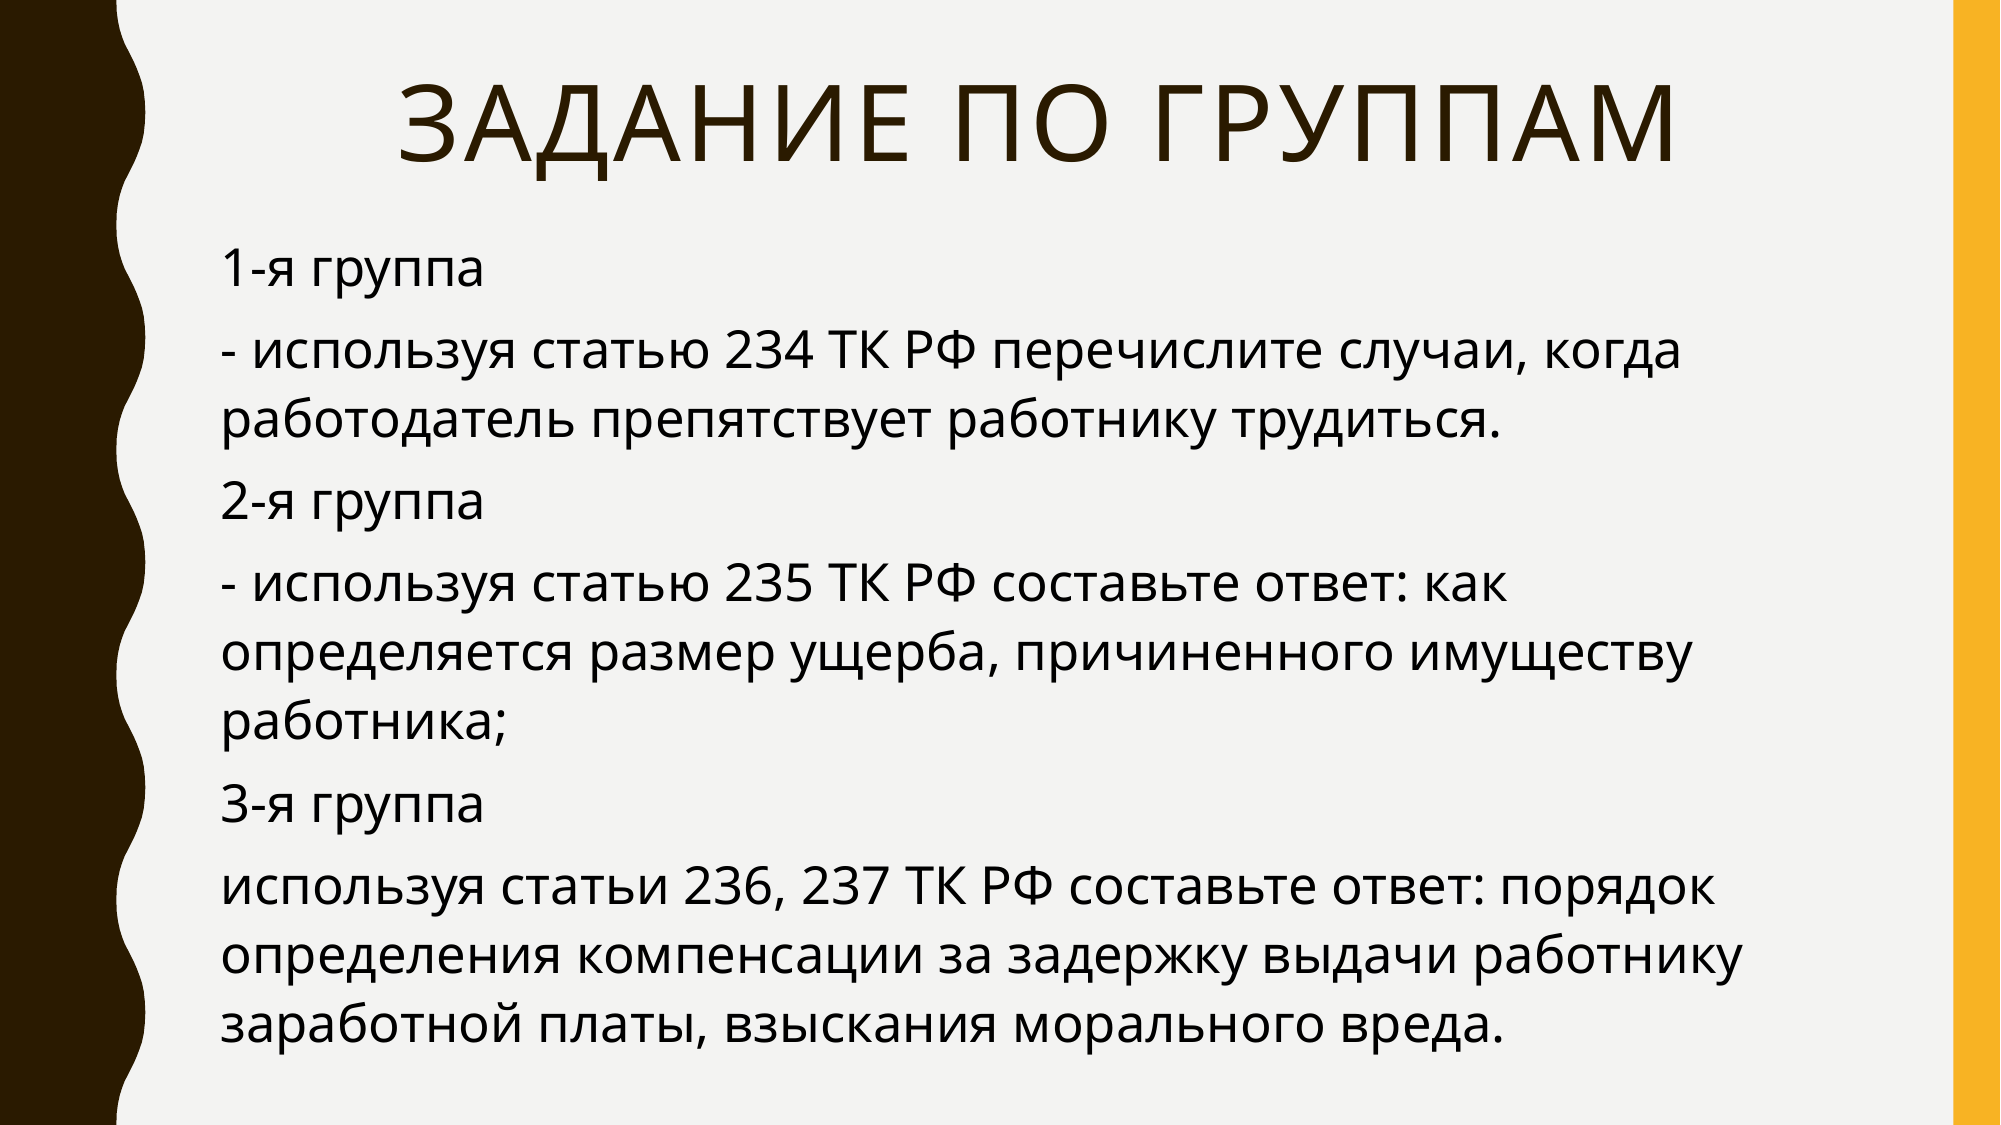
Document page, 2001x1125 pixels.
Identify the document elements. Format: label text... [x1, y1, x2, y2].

title Задание по группам [205, 62, 1875, 219]
list 1-я группа - используя статью 234 ТК РФ перечислите случаи, когда работодатель препятствует работнику трудиться. 2-я группа - используя статью 235 ТК РФ составьте ответ: как определяется размер ущерба, причиненного имуществу работника; 3-я группа используя статьи 236, 237 ТК РФ составьте ответ: порядок определения компенсации за задержку выдачи работнику заработной платы, взыскания морального вреда. [205, 219, 1875, 1066]
